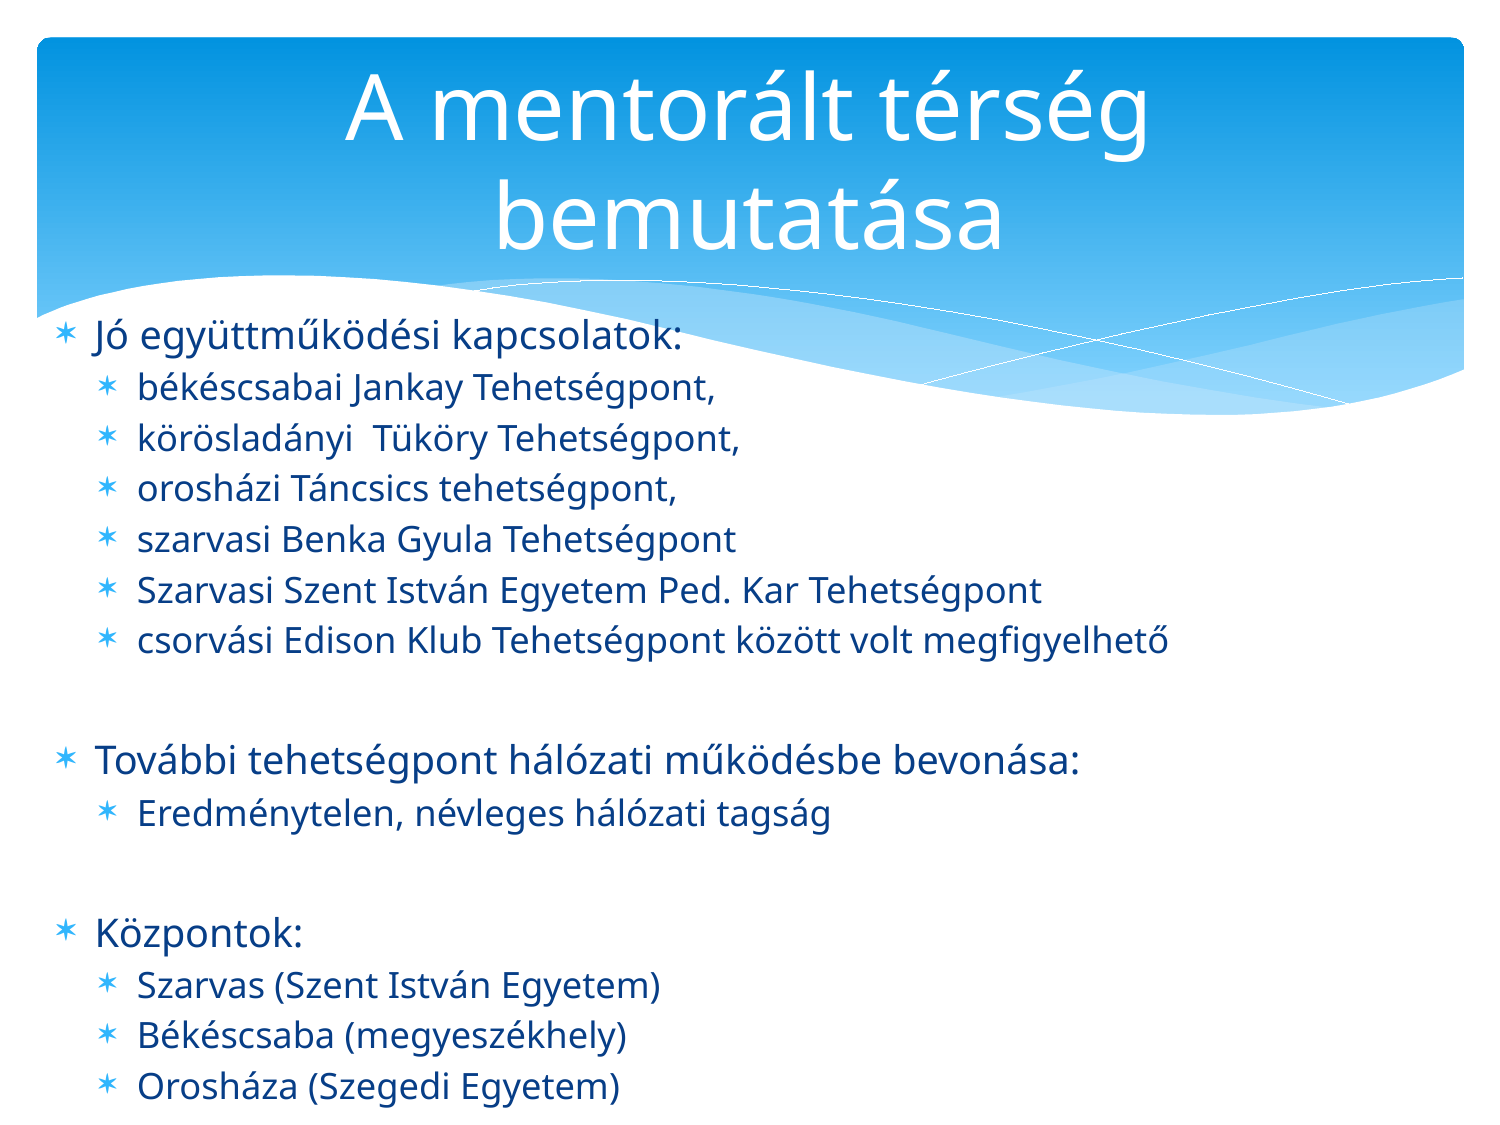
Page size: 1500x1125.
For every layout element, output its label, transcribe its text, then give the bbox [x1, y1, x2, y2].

list Jó együttműködési kapcsolatok: békéscsabai Jankay Tehetségpont, körösladányi Tüköry Tehetségpont, orosházi Táncsics tehetségpont, szarvasi Benka Gyula Tehetségpont Szarvasi Szent István Egyetem Ped. Kar Tehetségpont csorvási Edison Klub Tehetségpont között volt megfigyelhető További tehetségpont hálózati működésbe bevonása: Eredménytelen, névleges hálózati tagság Központok: Szarvas (Szent István Egyetem) Békéscsaba (megyeszékhely) Orosháza (Szegedi Egyetem) [41, 302, 1459, 1125]
title A mentorált térség bemutatása [75, 55, 1425, 261]
